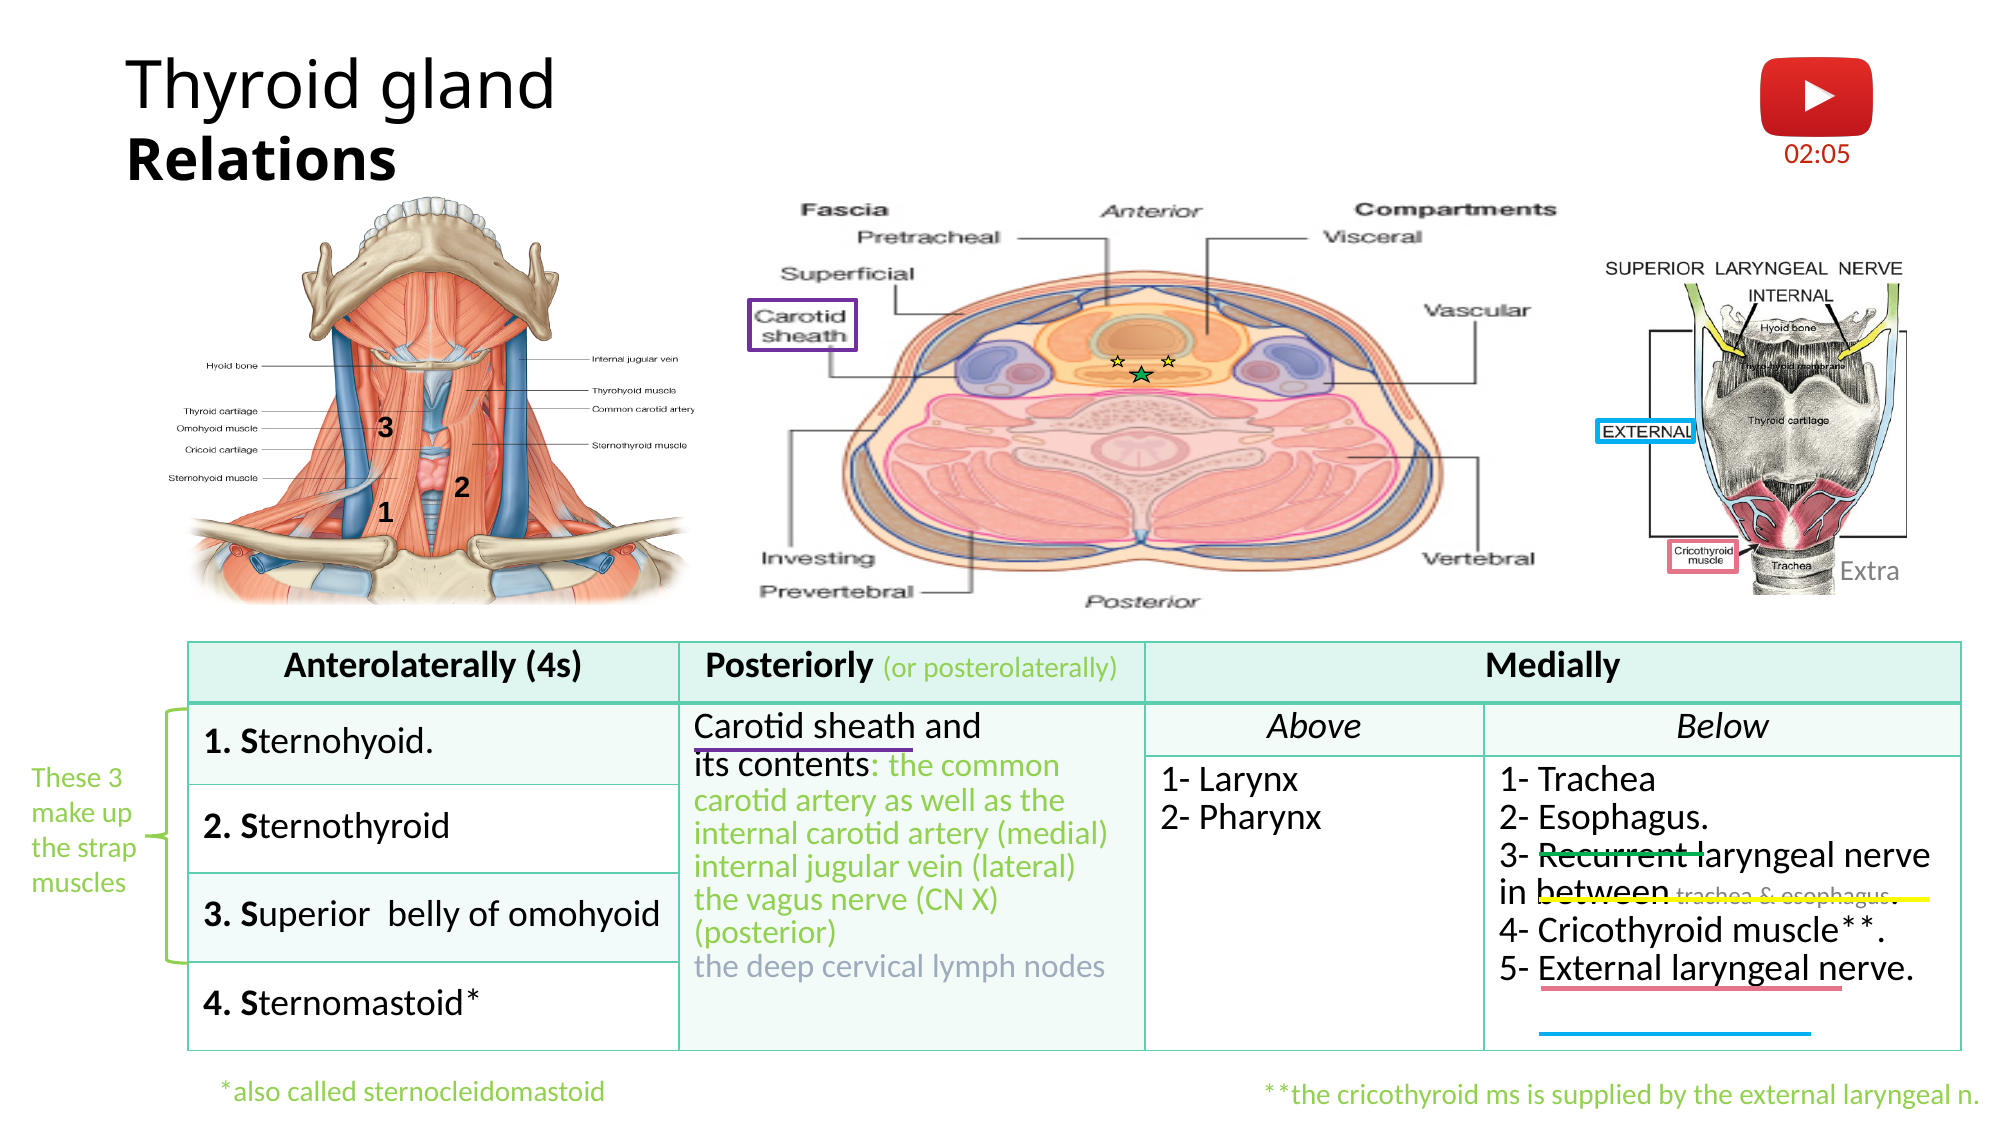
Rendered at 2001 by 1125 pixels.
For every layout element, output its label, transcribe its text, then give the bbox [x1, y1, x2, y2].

table_cell Above [1146, 705, 1483, 755]
text_box Thyroid gland Relations [110, 34, 812, 200]
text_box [1760, 57, 1873, 178]
table_cell 4. Sternomastoid* [189, 963, 678, 1050]
table_cell 2. Sternothyroid [189, 785, 678, 872]
table_cell 3. Superior belly of omohyoid [189, 874, 678, 961]
text_box These 3 make up the strap muscles [16, 751, 168, 906]
table_cell Below [1485, 705, 1960, 755]
table_header Anterolaterally (4s) [189, 643, 678, 701]
table_cell Carotid sheath and its contents: the common carotid artery as well as the internal carotid artery (medial) internal jugular vein (lateral) the vagus nerve (CN X) (posterior) the deep cervical lymph nodes [680, 705, 1144, 1050]
table_header Posteriorly (or posterolaterally) [680, 643, 1144, 701]
table_cell 1- Trachea 2- Esophagus. 3- Recurrent laryngeal nerve in between trachea & esophagus. 4- Cricothyroid muscle**. 5- External laryngeal nerve. [1485, 757, 1960, 1050]
table_header Medially [1146, 643, 1960, 701]
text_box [168, 196, 695, 605]
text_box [1597, 261, 1923, 595]
text_box *also called sternocleidomastoid [203, 1065, 628, 1115]
text_box **the cricothyroid ms is supplied by the external laryngeal n. [1247, 1068, 1996, 1119]
table_cell 1. Sternohyoid. [189, 705, 678, 784]
text_box [166, 708, 188, 964]
picture [751, 202, 1582, 614]
table_cell 1- Larynx 2- Pharynx [1146, 757, 1483, 1050]
